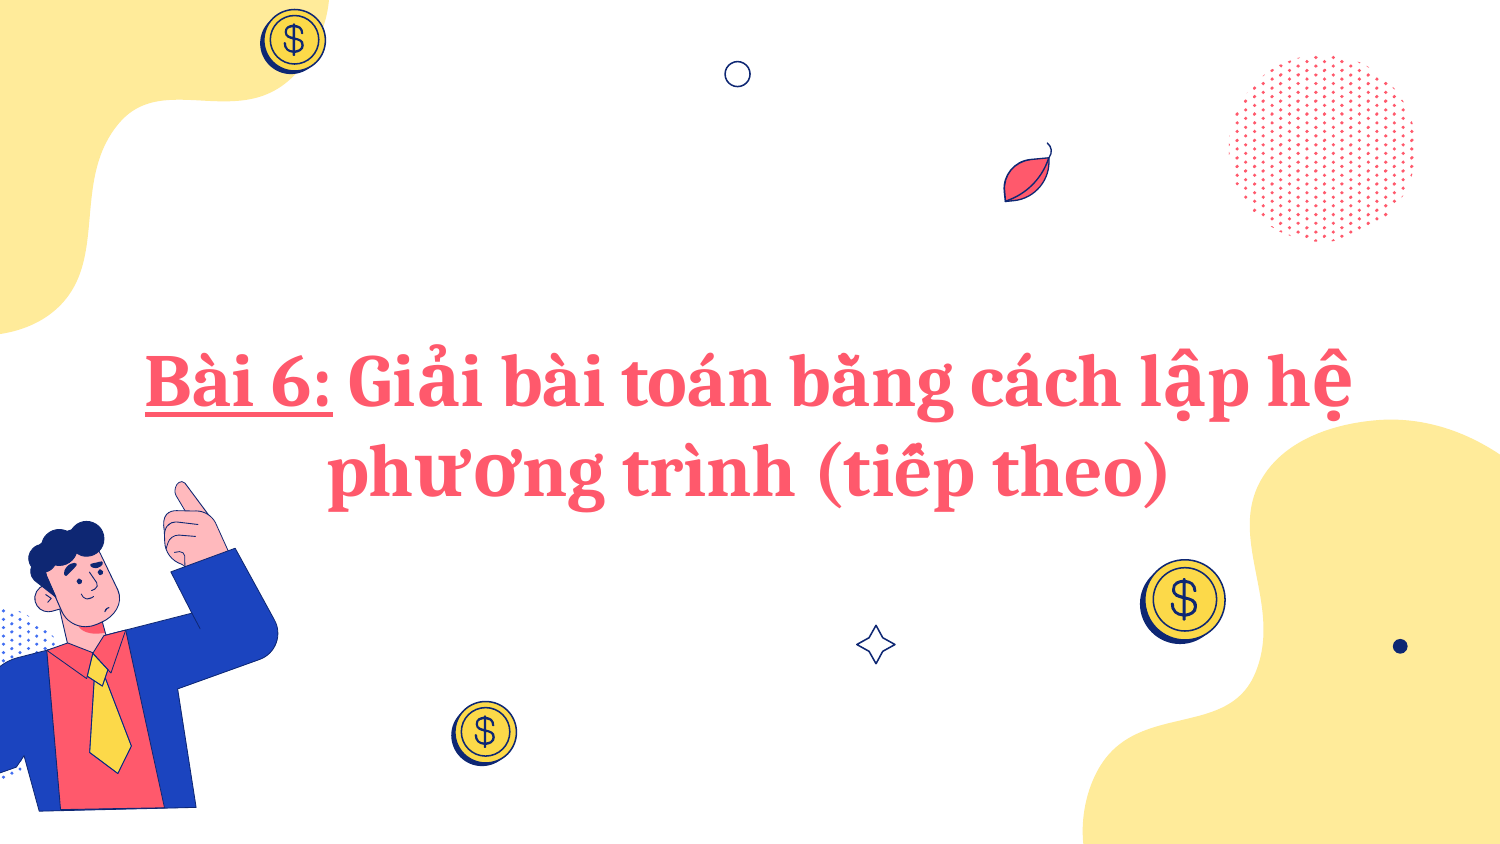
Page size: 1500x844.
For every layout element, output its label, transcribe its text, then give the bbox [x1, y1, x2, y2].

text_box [1001, 142, 1054, 203]
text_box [450, 701, 520, 767]
text_box [1393, 639, 1407, 653]
title Bài 6: Giải bài toán bằng cách lập hệ phương trình (tiếp theo) [123, 302, 1377, 541]
text_box [856, 625, 895, 664]
text_box [725, 61, 751, 87]
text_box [0, 480, 284, 812]
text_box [1139, 559, 1230, 645]
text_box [259, 9, 329, 75]
